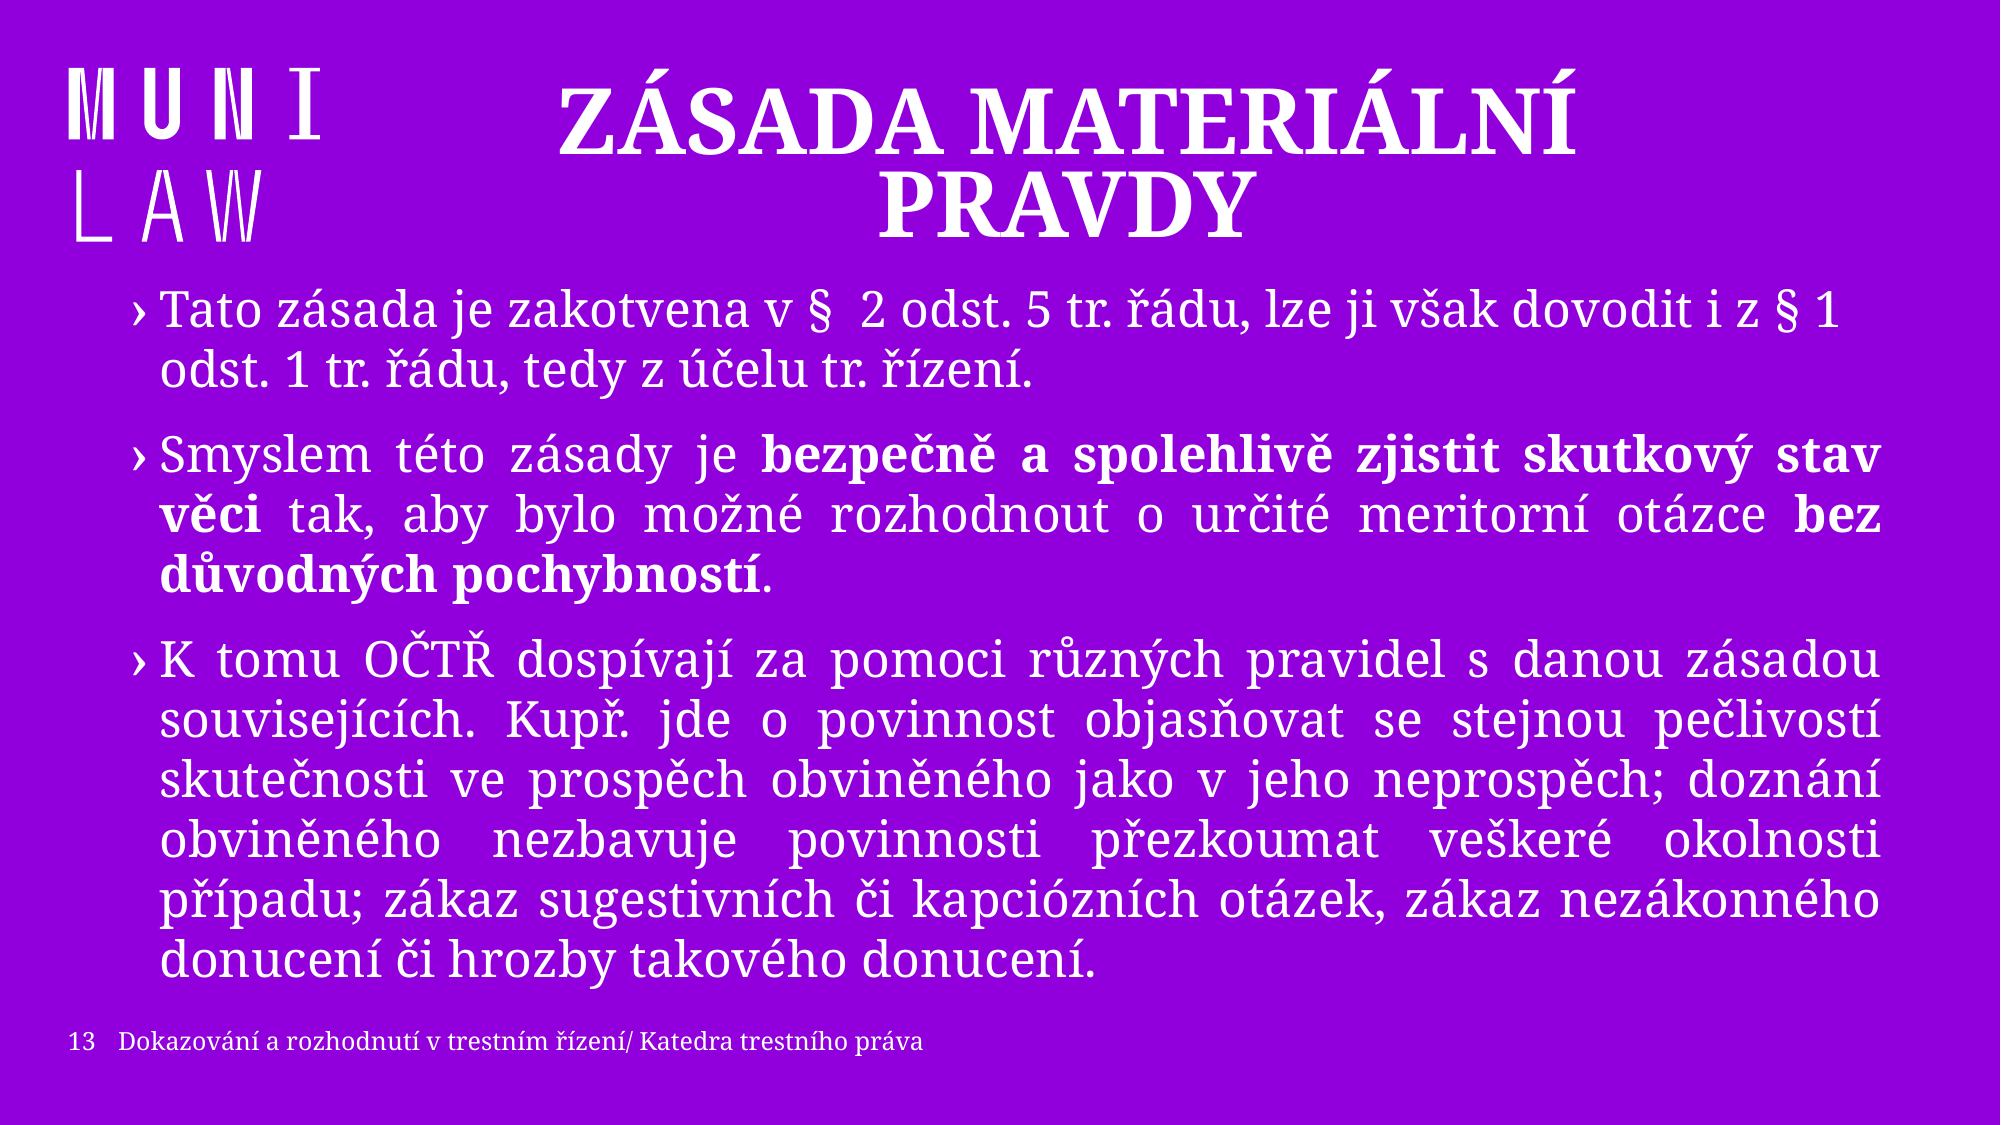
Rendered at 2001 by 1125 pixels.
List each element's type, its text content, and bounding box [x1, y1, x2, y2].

slide_number 13 [67, 1021, 110, 1063]
list Tato zásada je zakotvena v § 2 odst. 5 tr. řádu, lze ji však dovodit i z § 1 odst. 1 tr. řádu, tedy z účelu tr. řízení. Smyslem této zásady je bezpečně a spolehlivě zjistit skutkový stav věci tak, aby bylo možné rozhodnout o určité meritorní otázce bez důvodných pochybností. K tomu OČTŘ dospívají za pomoci různých pravidel s danou zásadou souvisejících. Kupř. jde o povinnost objasňovat se stejnou pečlivostí skutečnosti ve prospěch obviněného jako v jeho neprospěch; doznání obviněného nezbavuje povinnosti přezkoumat veškeré okolnosti případu; zákaz sugestivních či kapciózních otázek, zákaz nezákonného donucení či hrozby takového donucení. [118, 277, 1883, 1022]
footer Dokazování a rozhodnutí v trestním řízení/ Katedra trestního práva [118, 1022, 1418, 1063]
title Zásada Materiální pravdy [372, 67, 1763, 277]
